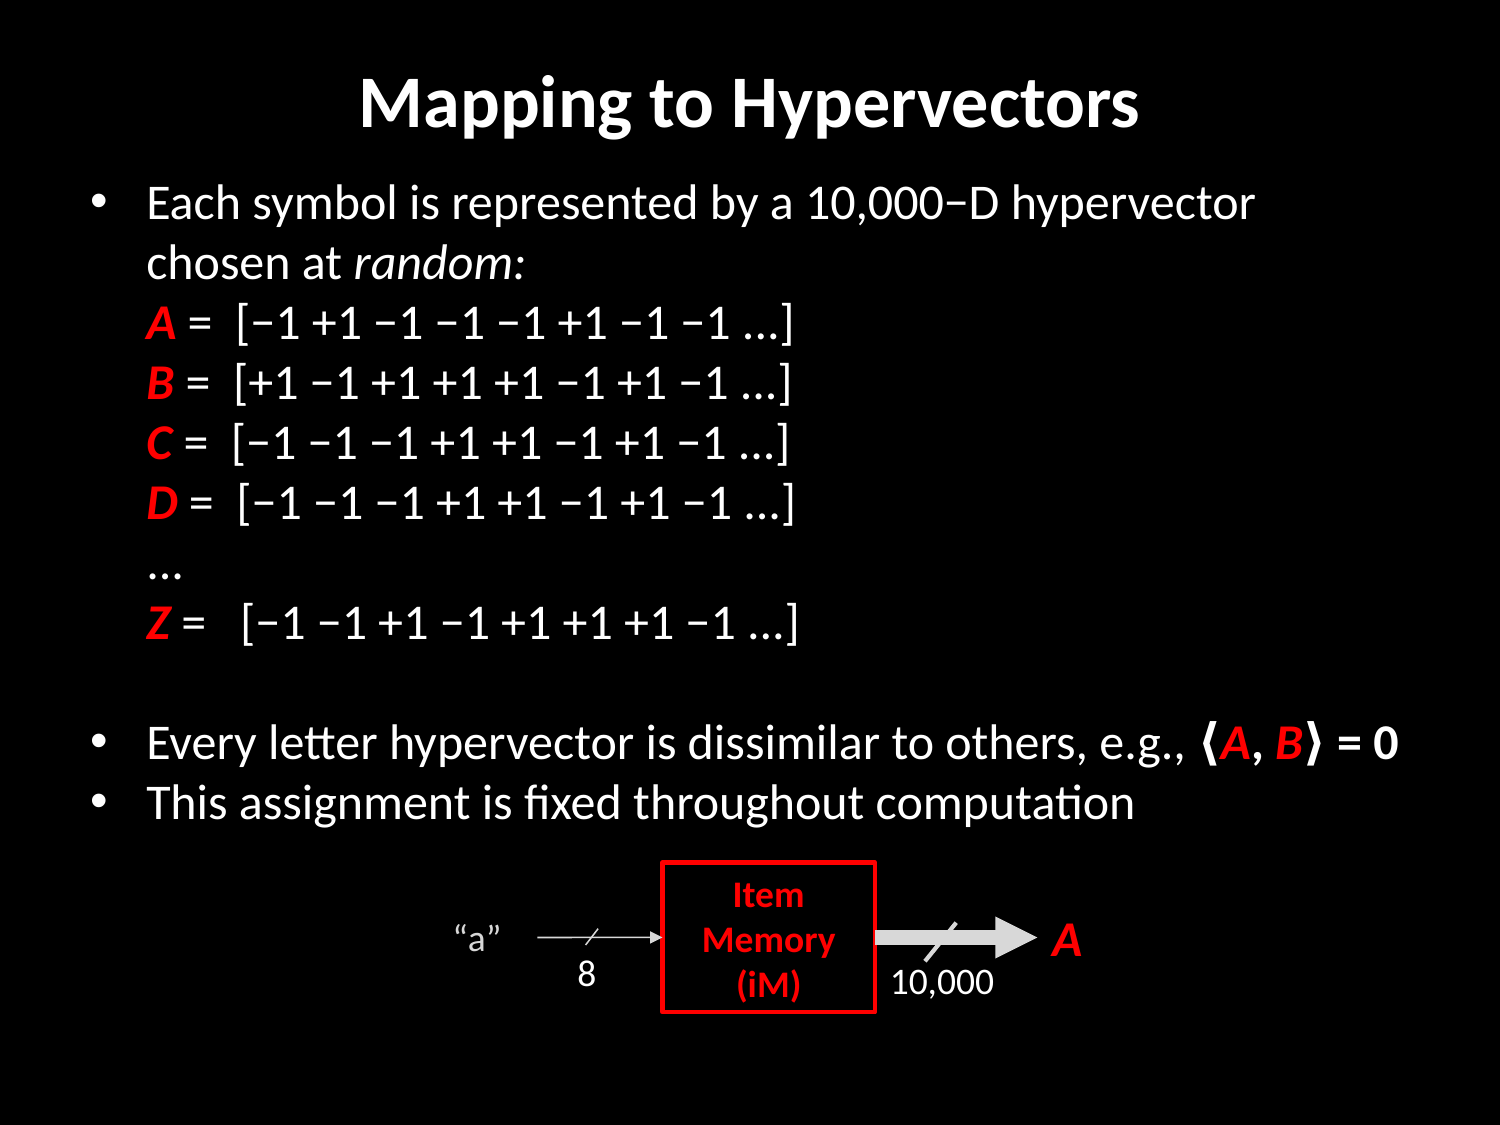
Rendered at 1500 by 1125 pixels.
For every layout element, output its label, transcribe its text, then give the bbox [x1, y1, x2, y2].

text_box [437, 862, 1113, 1013]
title Mapping to Hypervectors [75, 45, 1425, 150]
list Each symbol is represented by a 10,000−D hypervector chosen at random: A = [−1 +1 −1 −1 −1 +1 −1 −1 ...] B = [+1 −1 +1 +1 +1 −1 +1 −1 ...] C = [−1 −1 −1 +1 +1 −1 +1 −1 ...] D = [−1 −1 −1 +1 +1 −1 +1 −1 ...] ... Z = [−1 −1 +1 −1 +1 +1 +1 −1 ...] Every letter hypervector is dissimilar to others, e.g., ⟨A, B⟩ = 0 This assignment is fixed throughout computation [75, 162, 1425, 1025]
